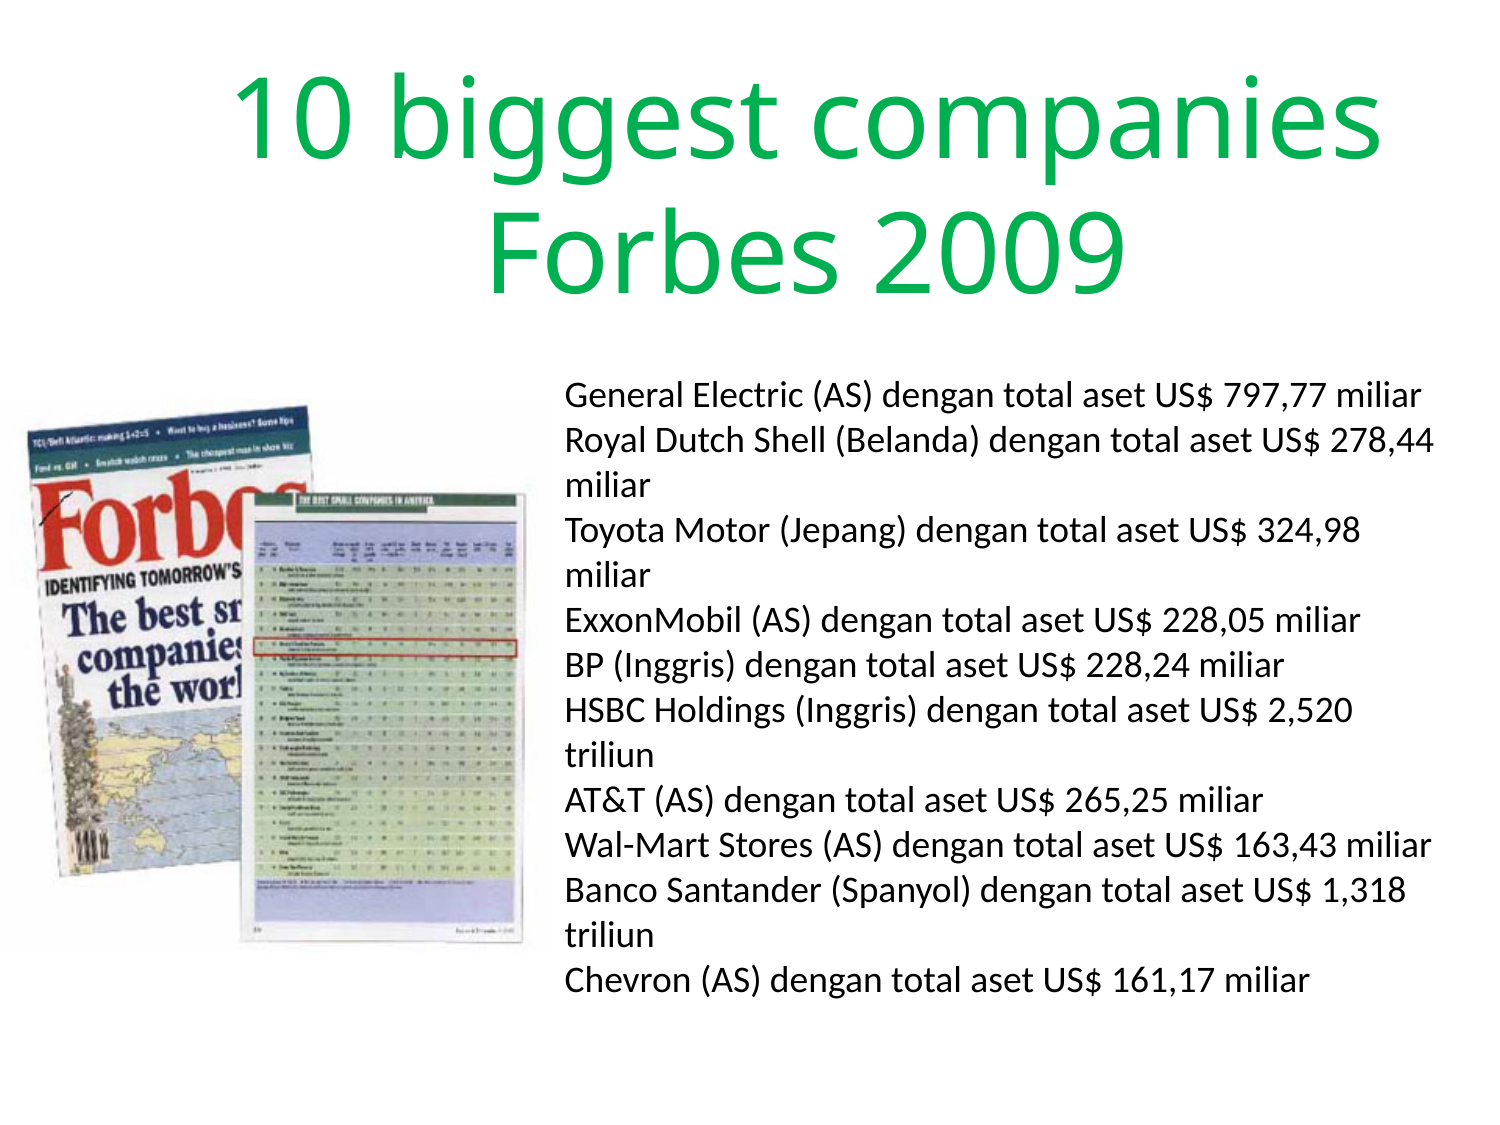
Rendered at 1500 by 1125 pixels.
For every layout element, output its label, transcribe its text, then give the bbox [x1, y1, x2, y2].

text_box General Electric (AS) dengan total aset US$ 797,77 miliar Royal Dutch Shell (Belanda) dengan total aset US$ 278,44 miliar Toyota Motor (Jepang) dengan total aset US$ 324,98 miliar ExxonMobil (AS) dengan total aset US$ 228,05 miliar BP (Inggris) dengan total aset US$ 228,24 miliar HSBC Holdings (Inggris) dengan total aset US$ 2,520 triliun AT&T (AS) dengan total aset US$ 265,25 miliar Wal-Mart Stores (AS) dengan total aset US$ 163,43 miliar Banco Santander (Spanyol) dengan total aset US$ 1,318 triliun Chevron (AS) dengan total aset US$ 161,17 miliar [549, 362, 1450, 1008]
picture [0, 399, 547, 954]
text_box 10 biggest companies Forbes 2009 [112, 37, 1500, 325]
